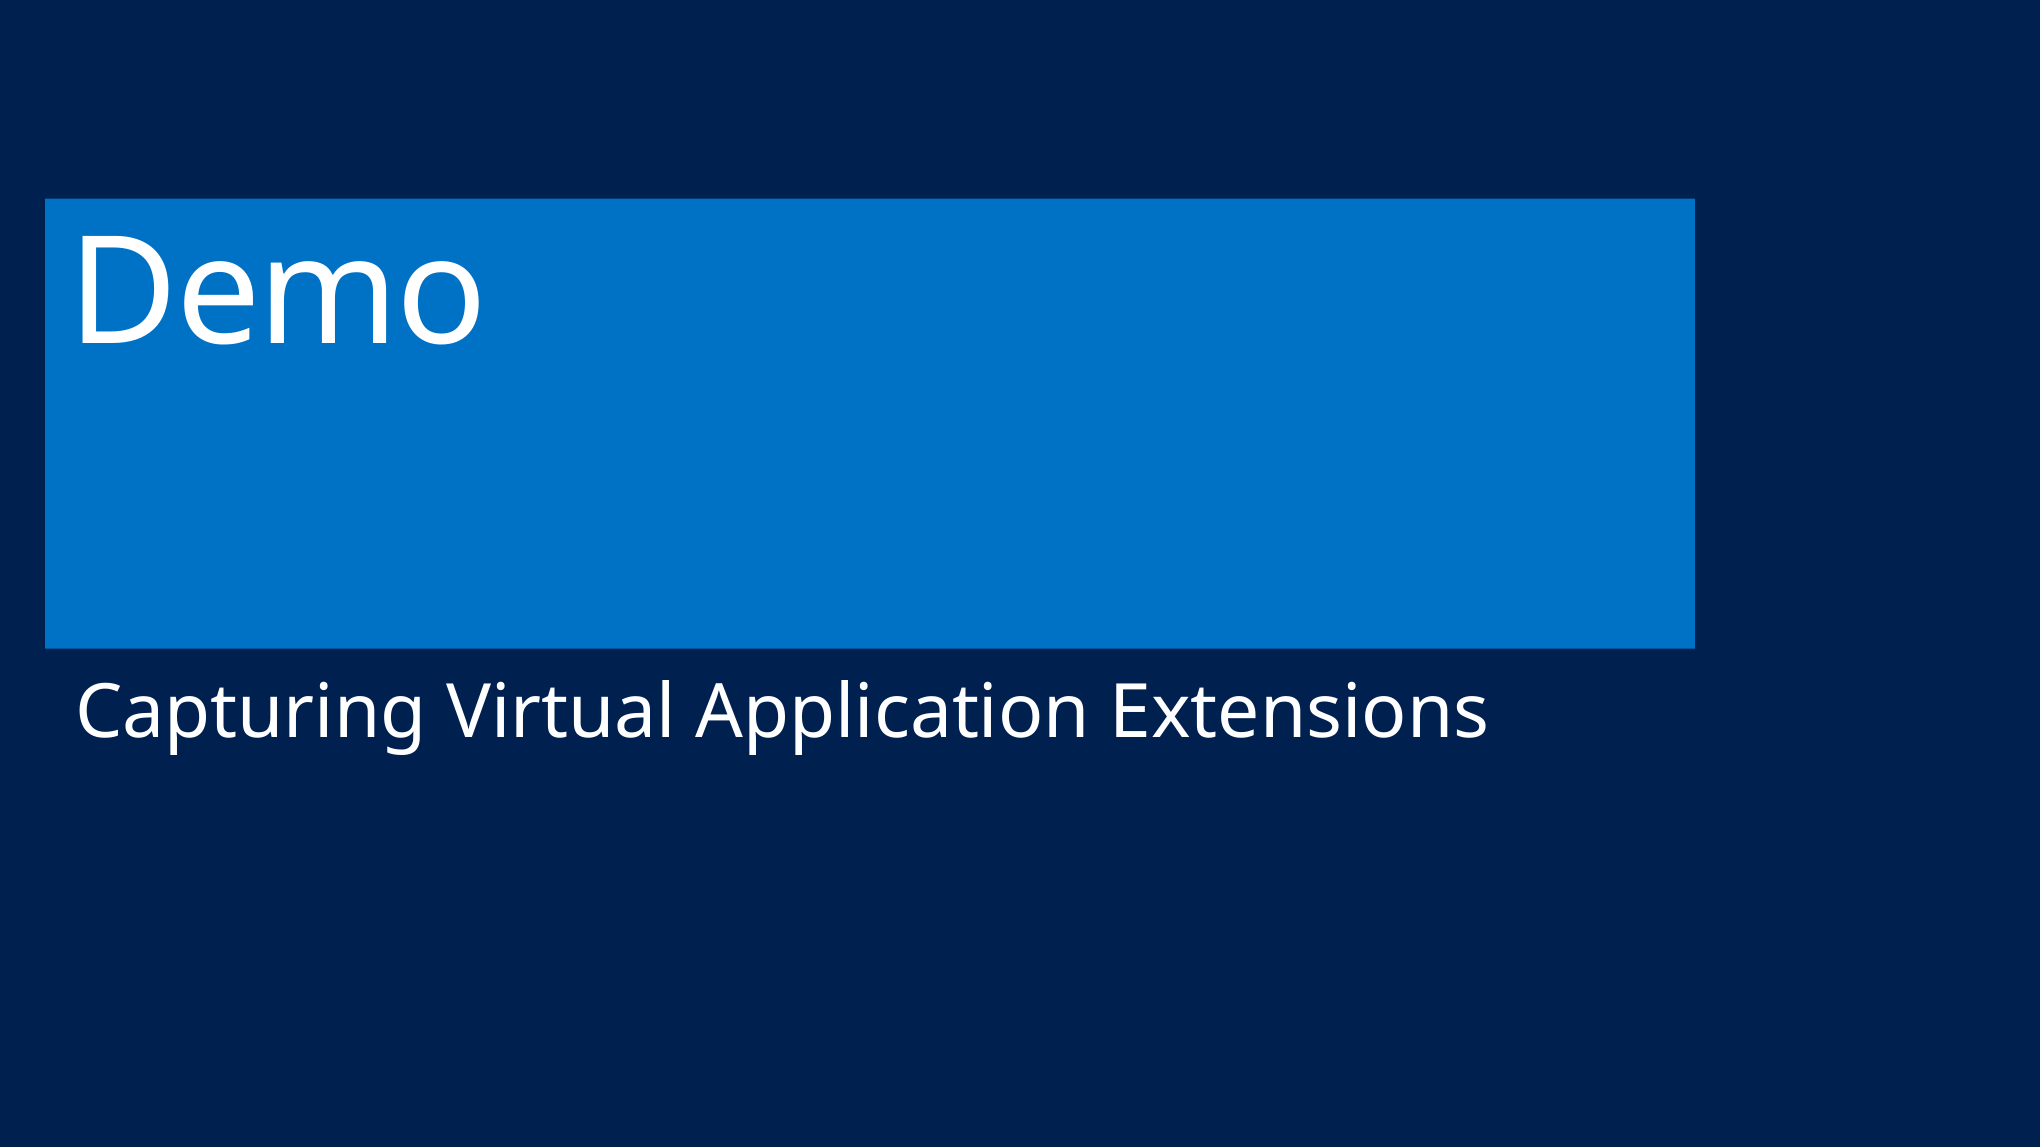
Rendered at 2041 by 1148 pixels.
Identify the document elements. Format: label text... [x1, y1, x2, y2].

title Demo [45, 198, 1695, 648]
list Capturing Virtual Application Extensions [45, 648, 1696, 949]
